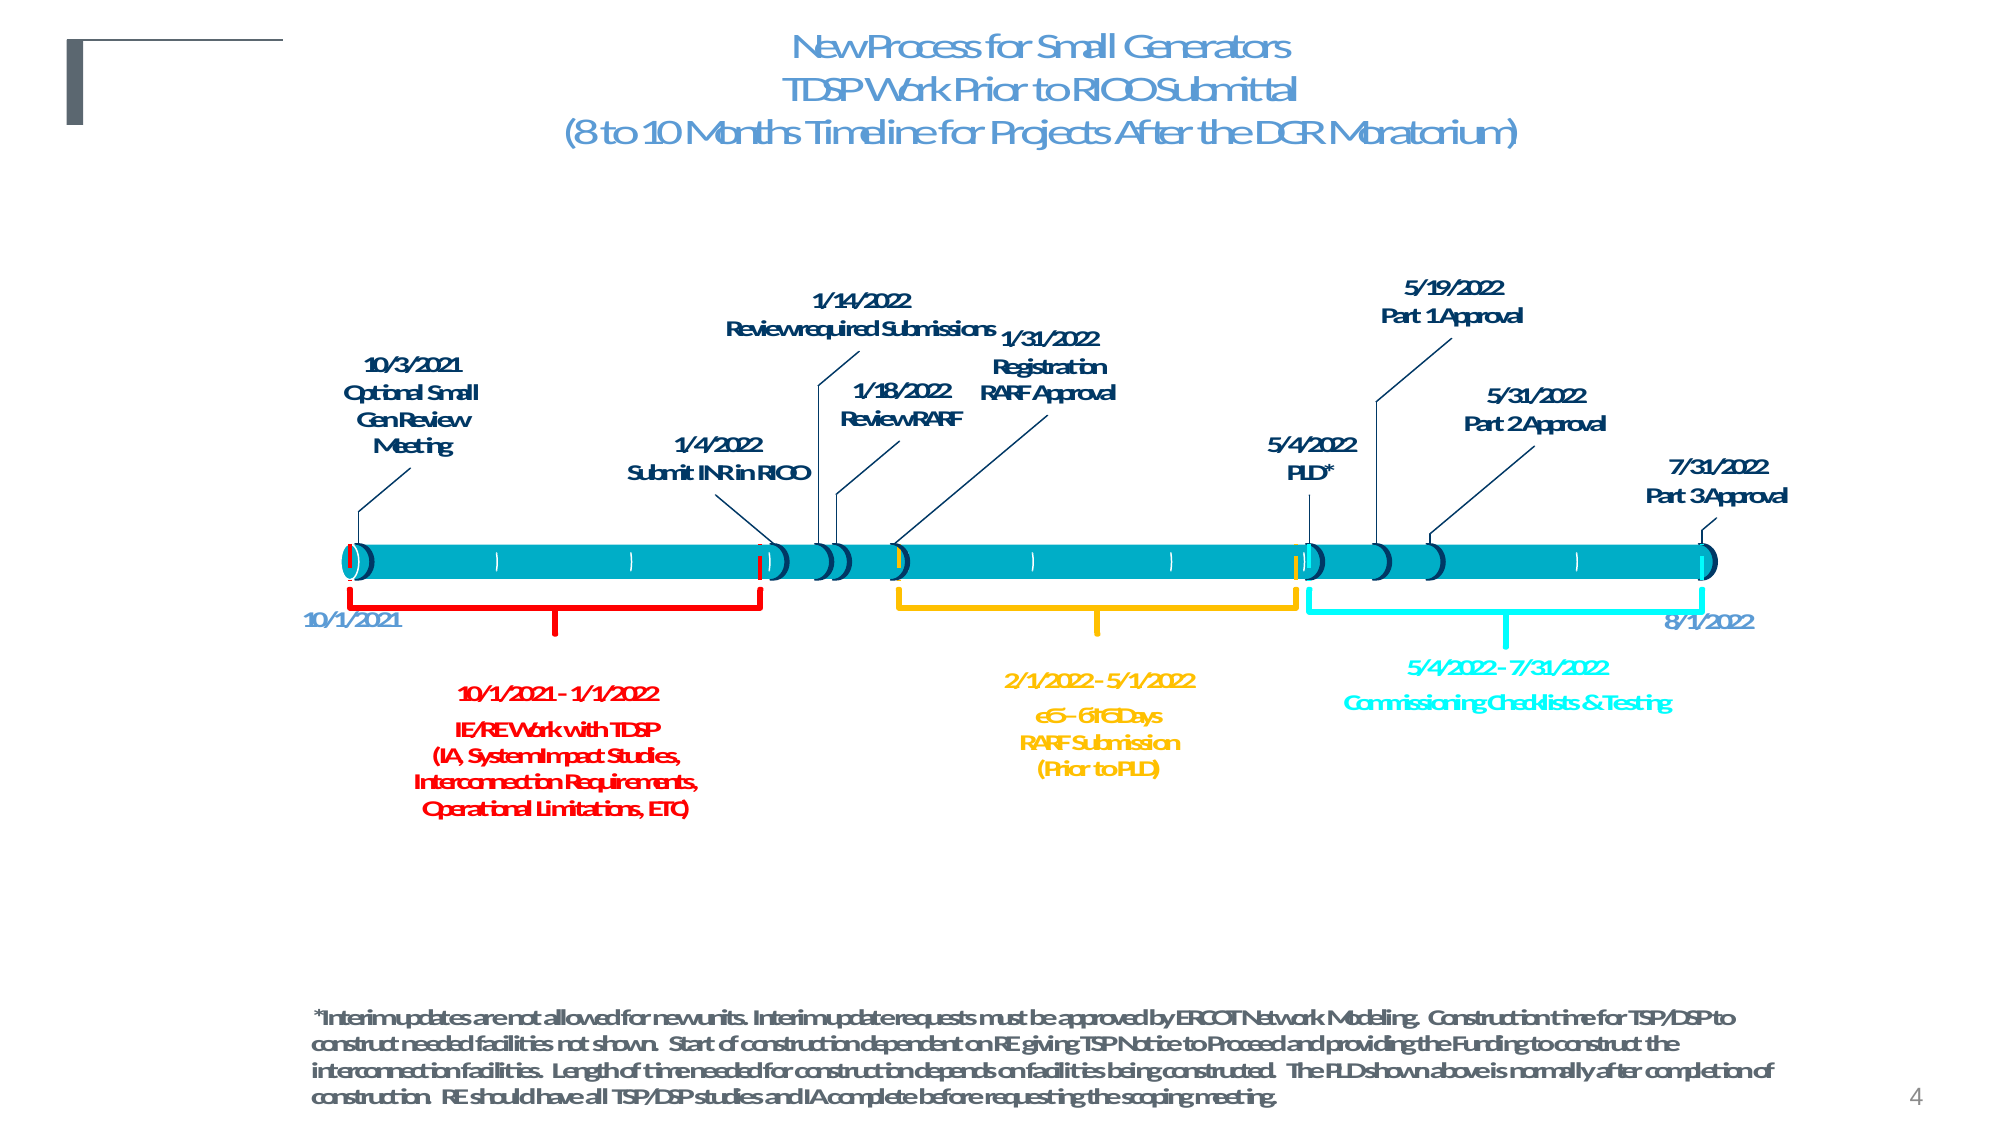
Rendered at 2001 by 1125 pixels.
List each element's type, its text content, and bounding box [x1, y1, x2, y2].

slide_number 4 [1850, 1070, 1984, 1120]
picture [287, 12, 1800, 1123]
